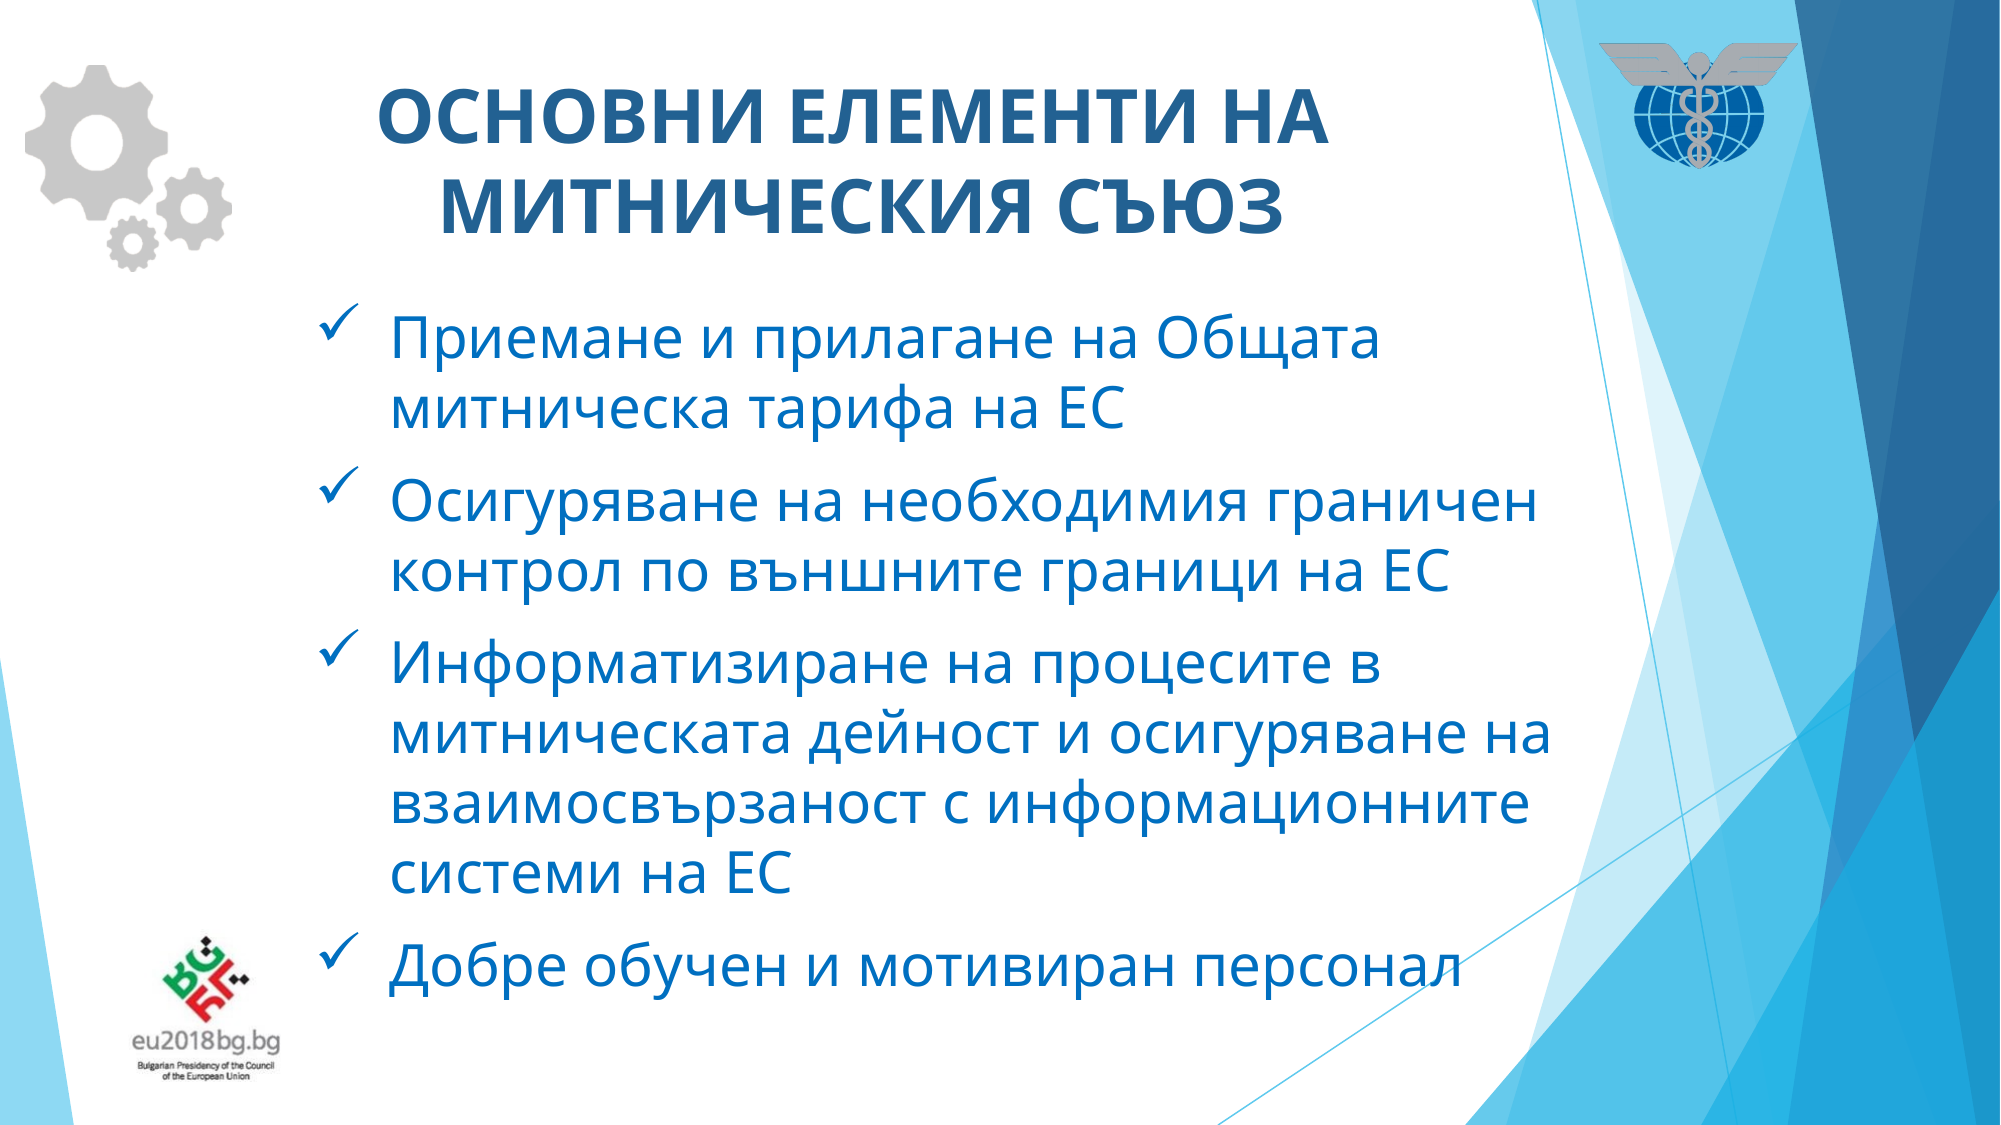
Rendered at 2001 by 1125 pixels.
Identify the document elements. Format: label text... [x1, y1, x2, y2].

title Основни елементи на Митническия съюз [235, 66, 1572, 257]
picture [25, 65, 232, 272]
picture [1599, 43, 1799, 169]
text_box [128, 929, 281, 1082]
text_box Приемане и прилагане на Общата митническа тарифа на ЕС Осигуряване на необходимия граничен контрол по външните граници на ЕС Информатизиране на процесите в митническата дейност и осигуряване на взаимосвързаност с информационните системи на ЕС Добре обучен и мотивиран персонал [312, 277, 1642, 999]
